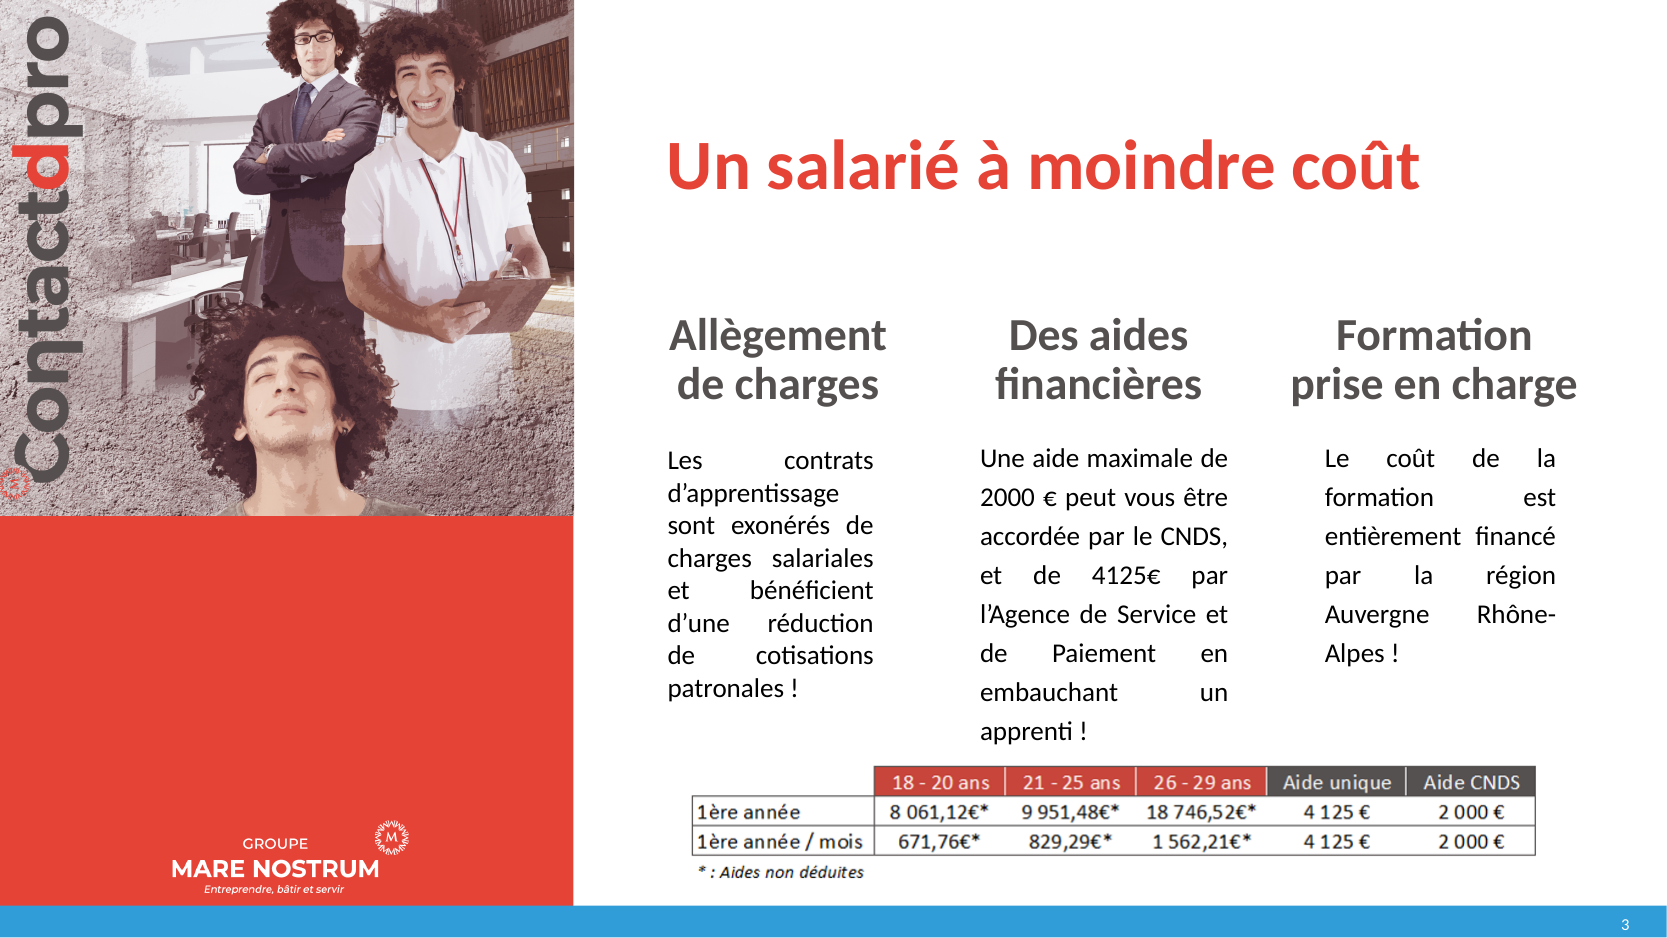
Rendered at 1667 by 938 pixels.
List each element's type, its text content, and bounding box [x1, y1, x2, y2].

picture [671, 756, 1553, 889]
list Formation prise en charge [1273, 303, 1595, 408]
list Le coût de la formation est entièrement financé par la région Auvergne Rhône-Alpes ! [1309, 426, 1572, 757]
list Une aide maximale de 2000 € peut vous être accordée par le CNDS, et de 4125€ par l’Agence de Service et de Paiement en embauchant un apprenti ! [964, 426, 1244, 756]
picture [0, 0, 575, 517]
list Les contrats d’apprentissage sont exonérés de charges salariales et bénéficient d’une réduction de cotisations patronales ! [652, 435, 889, 766]
slide_number 3 [1552, 905, 1645, 938]
list Allègement de charges [632, 303, 924, 408]
list Des aides financières [975, 303, 1223, 409]
picture [89, 783, 463, 905]
title Un salarié à moindre coût [651, 126, 1572, 207]
